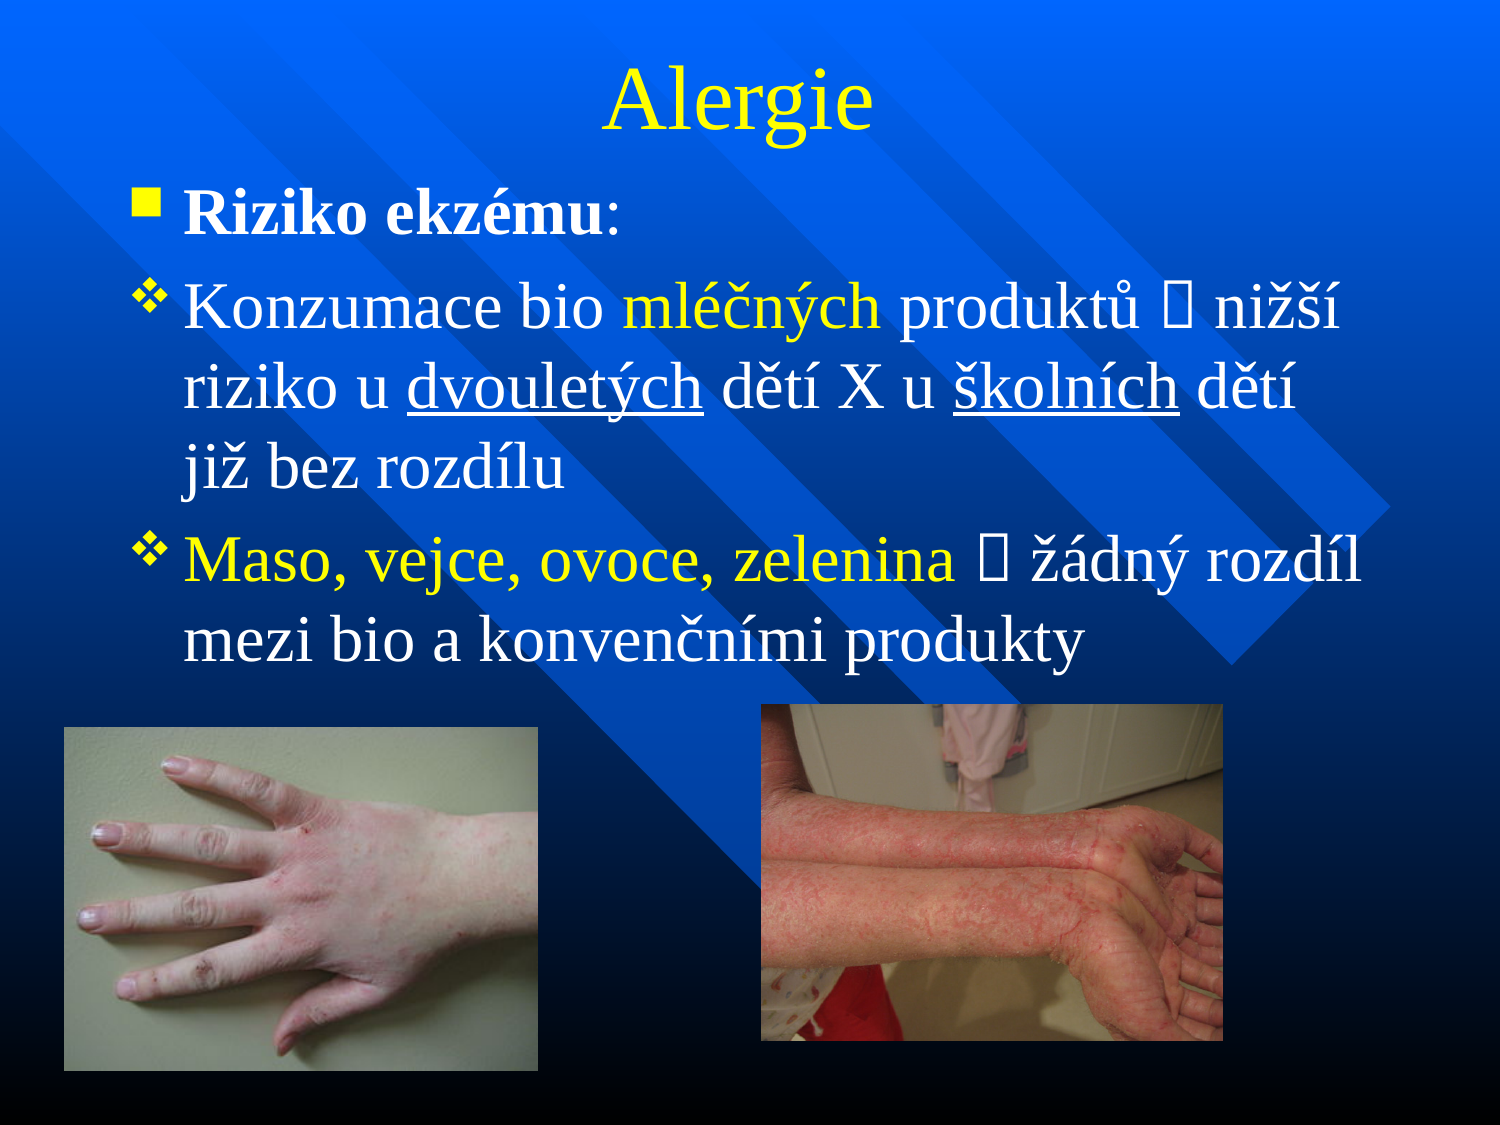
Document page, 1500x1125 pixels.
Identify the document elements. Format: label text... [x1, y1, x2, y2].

title Alergie [112, 37, 1388, 150]
picture [64, 727, 538, 1071]
picture [761, 703, 1223, 1041]
list Riziko ekzému: Konzumace bio mléčných produktů  nižší riziko u dvouletých dětí X u školních dětí již bez rozdílu Maso, vejce, ovoce, zelenina  žádný rozdíl mezi bio a konvenčními produkty [111, 160, 1388, 682]
